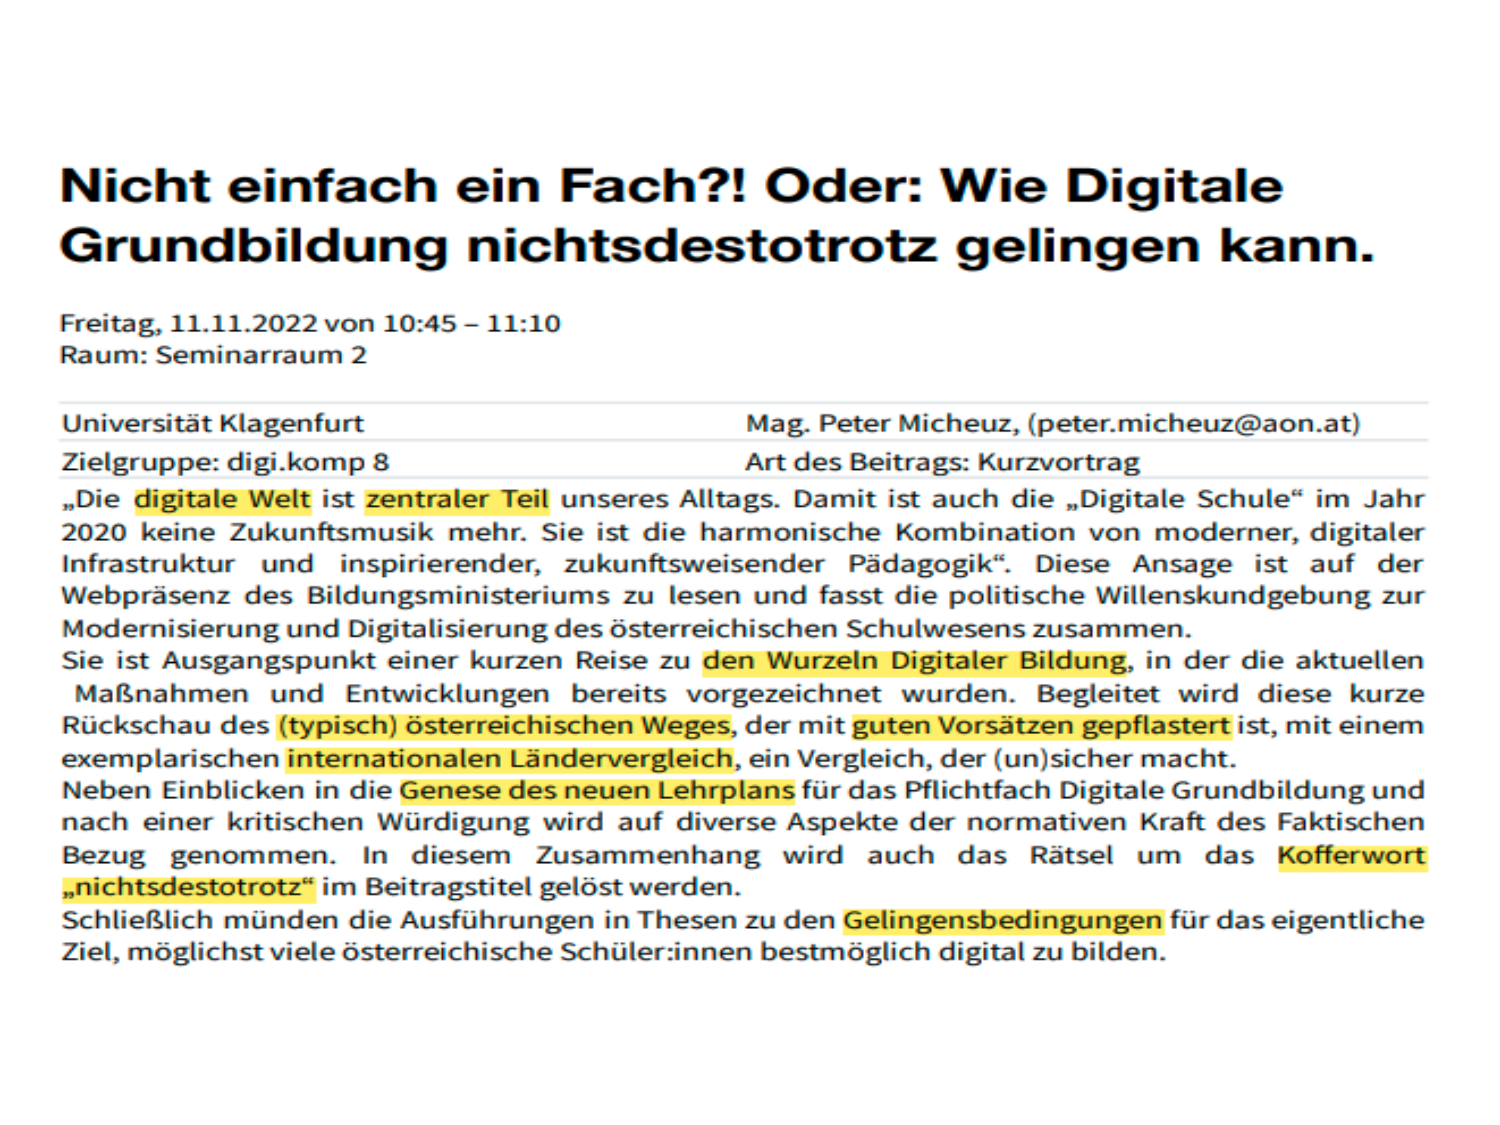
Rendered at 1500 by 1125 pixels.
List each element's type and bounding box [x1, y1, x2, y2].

picture [29, 153, 1463, 985]
